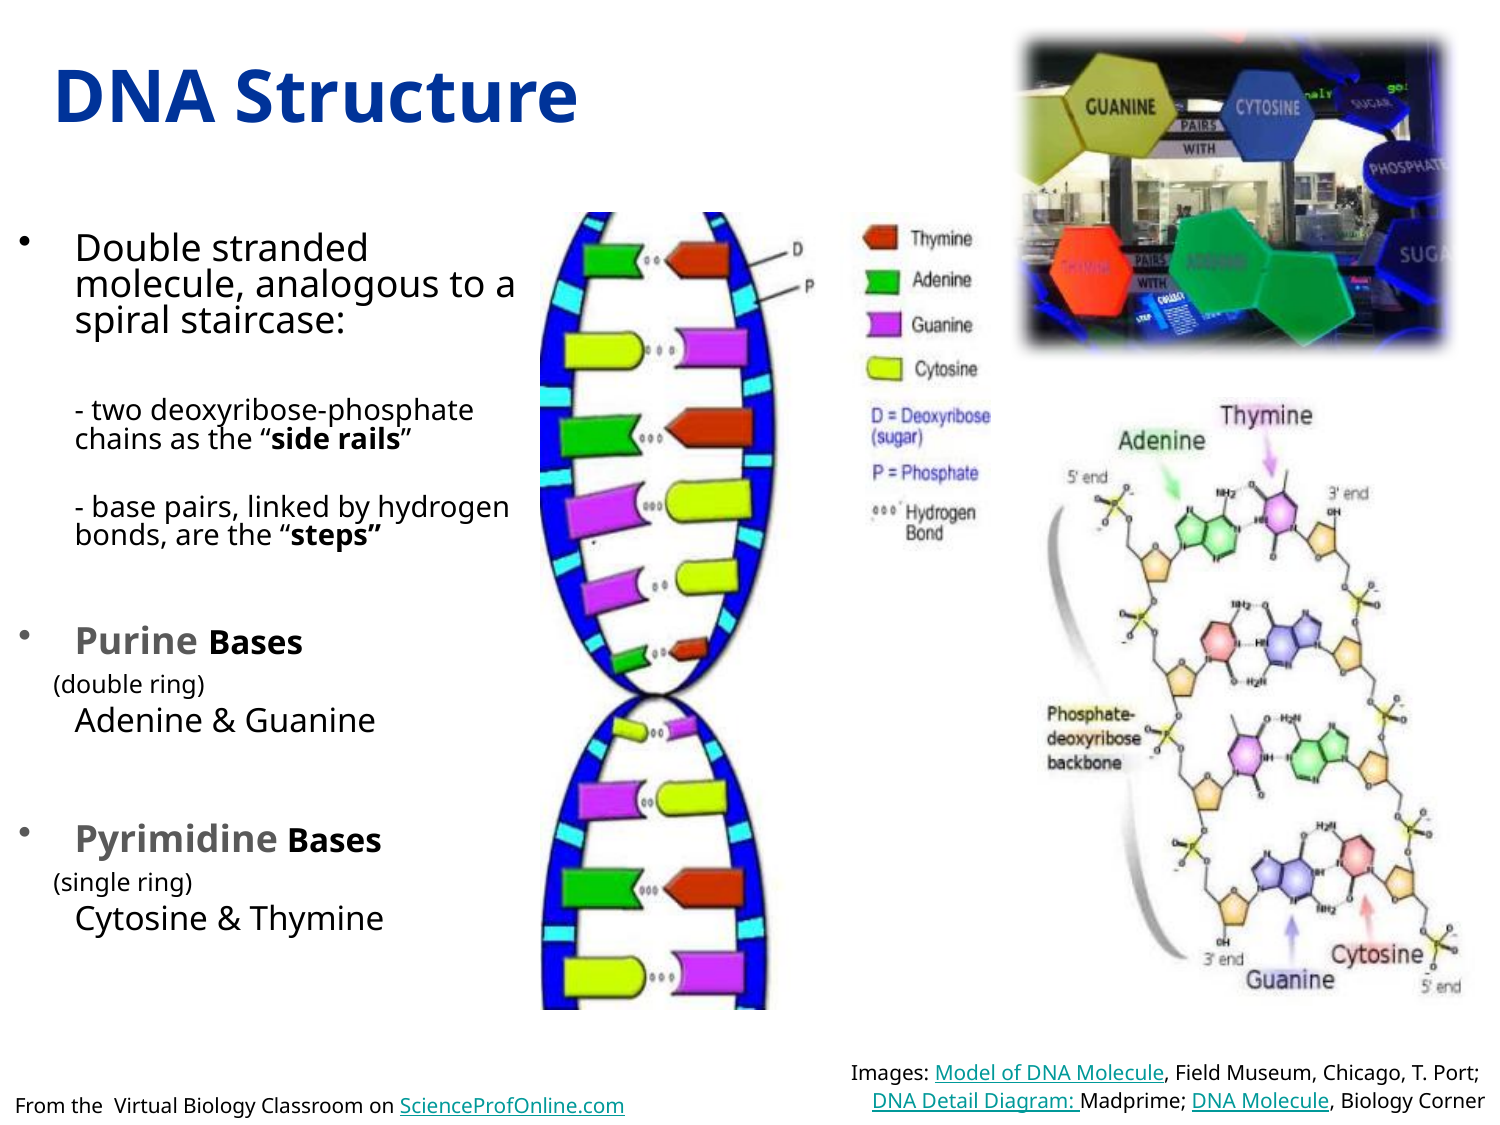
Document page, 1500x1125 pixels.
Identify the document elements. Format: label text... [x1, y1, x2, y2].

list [1037, 396, 1476, 1006]
text_box Images: Model of DNA Molecule, Field Museum, Chicago, T. Port; DNA Detail Diagram: Madprime; DNA Molecule, Biology Corner [824, 1052, 1500, 1124]
picture [1008, 24, 1460, 363]
list Double stranded molecule, analogous to a spiral staircase: - two deoxyribose-phosphate chains as the “side rails” - base pairs, linked by hydrogen bonds, are the “steps” Purine Bases (double ring) Adenine & Guanine Pyrimidine Bases (single ring) Cytosine & Thymine [3, 224, 535, 1000]
text_box From the Virtual Biology Classroom on ScienceProfOnline.com [0, 1084, 875, 1125]
title DNA Structure [37, 37, 800, 150]
picture [540, 212, 992, 1010]
